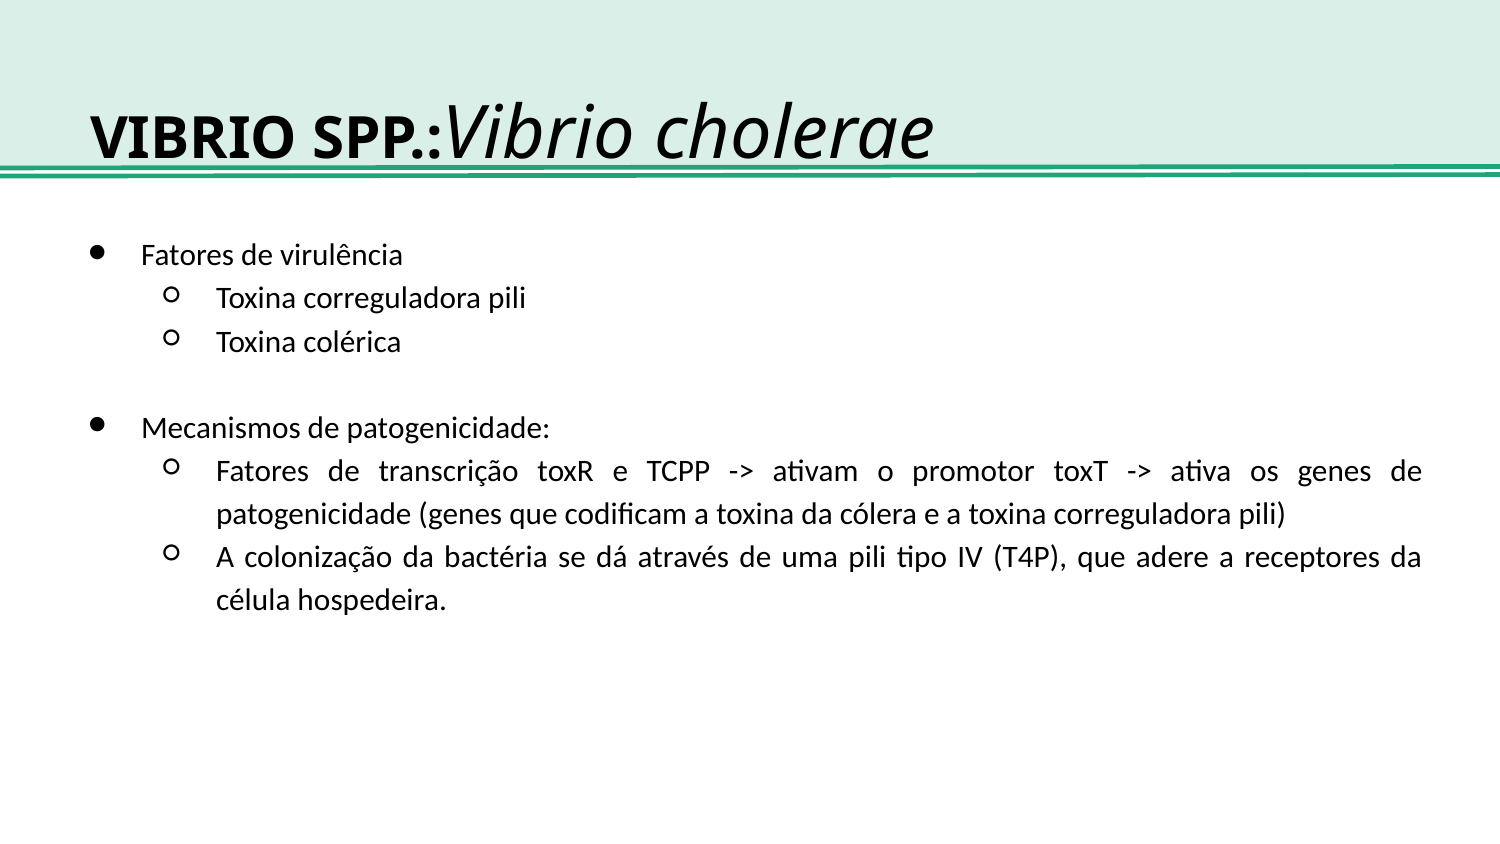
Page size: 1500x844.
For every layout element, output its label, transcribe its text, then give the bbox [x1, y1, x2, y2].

title VIBRIO SPP.:Vibrio cholerae [0, 0, 1500, 167]
list Fatores de virulência Toxina correguladora pili Toxina colérica Mecanismos de patogenicidade: Fatores de transcrição toxR e TCPP -> ativam o promotor toxT -> ativa os genes de patogenicidade (genes que codificam a toxina da cólera e a toxina correguladora pili) A colonização da bactéria se dá através de uma pili tipo IV (T4P), que adere a receptores da célula hospedeira. [51, 214, 1440, 775]
